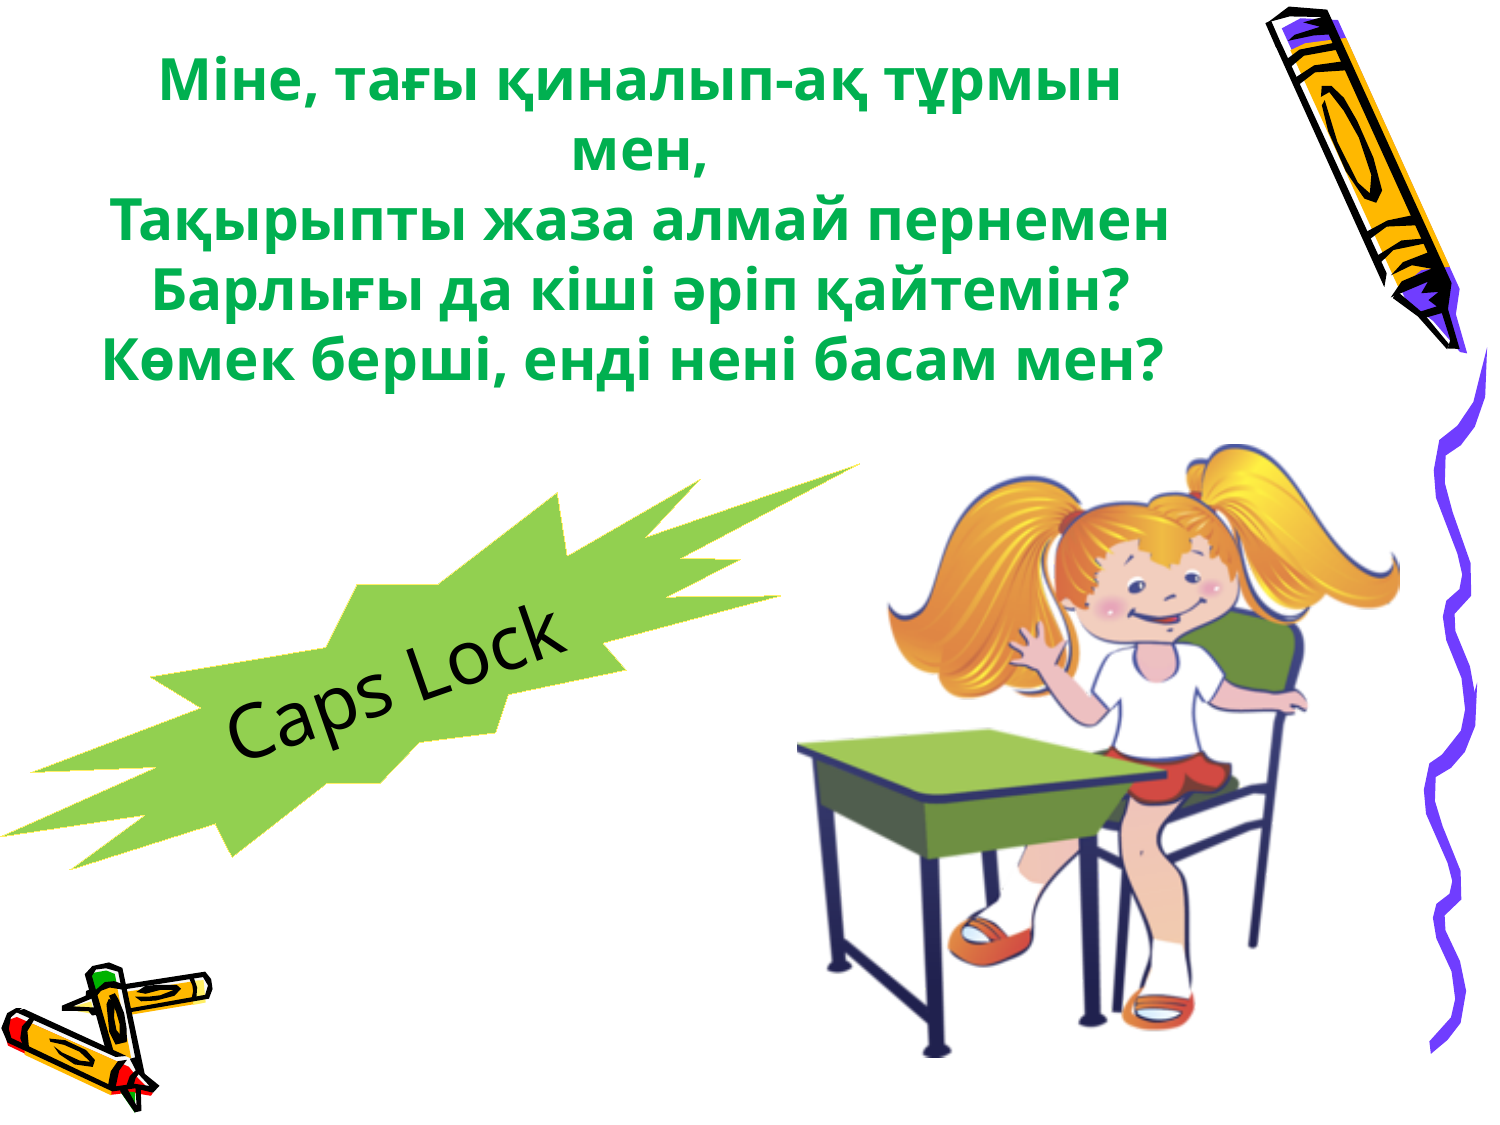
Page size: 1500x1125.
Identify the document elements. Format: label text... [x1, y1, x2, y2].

title Міне, тағы қиналып-ақ тұрмын мен, Тақырыпты жаза алмай пернемен Барлығы да кіші әріп қайтемін? Көмек берші, енді нені басам мен? [76, 34, 1204, 400]
text_box Caps Lock [0, 479, 791, 870]
picture [796, 444, 1401, 1058]
